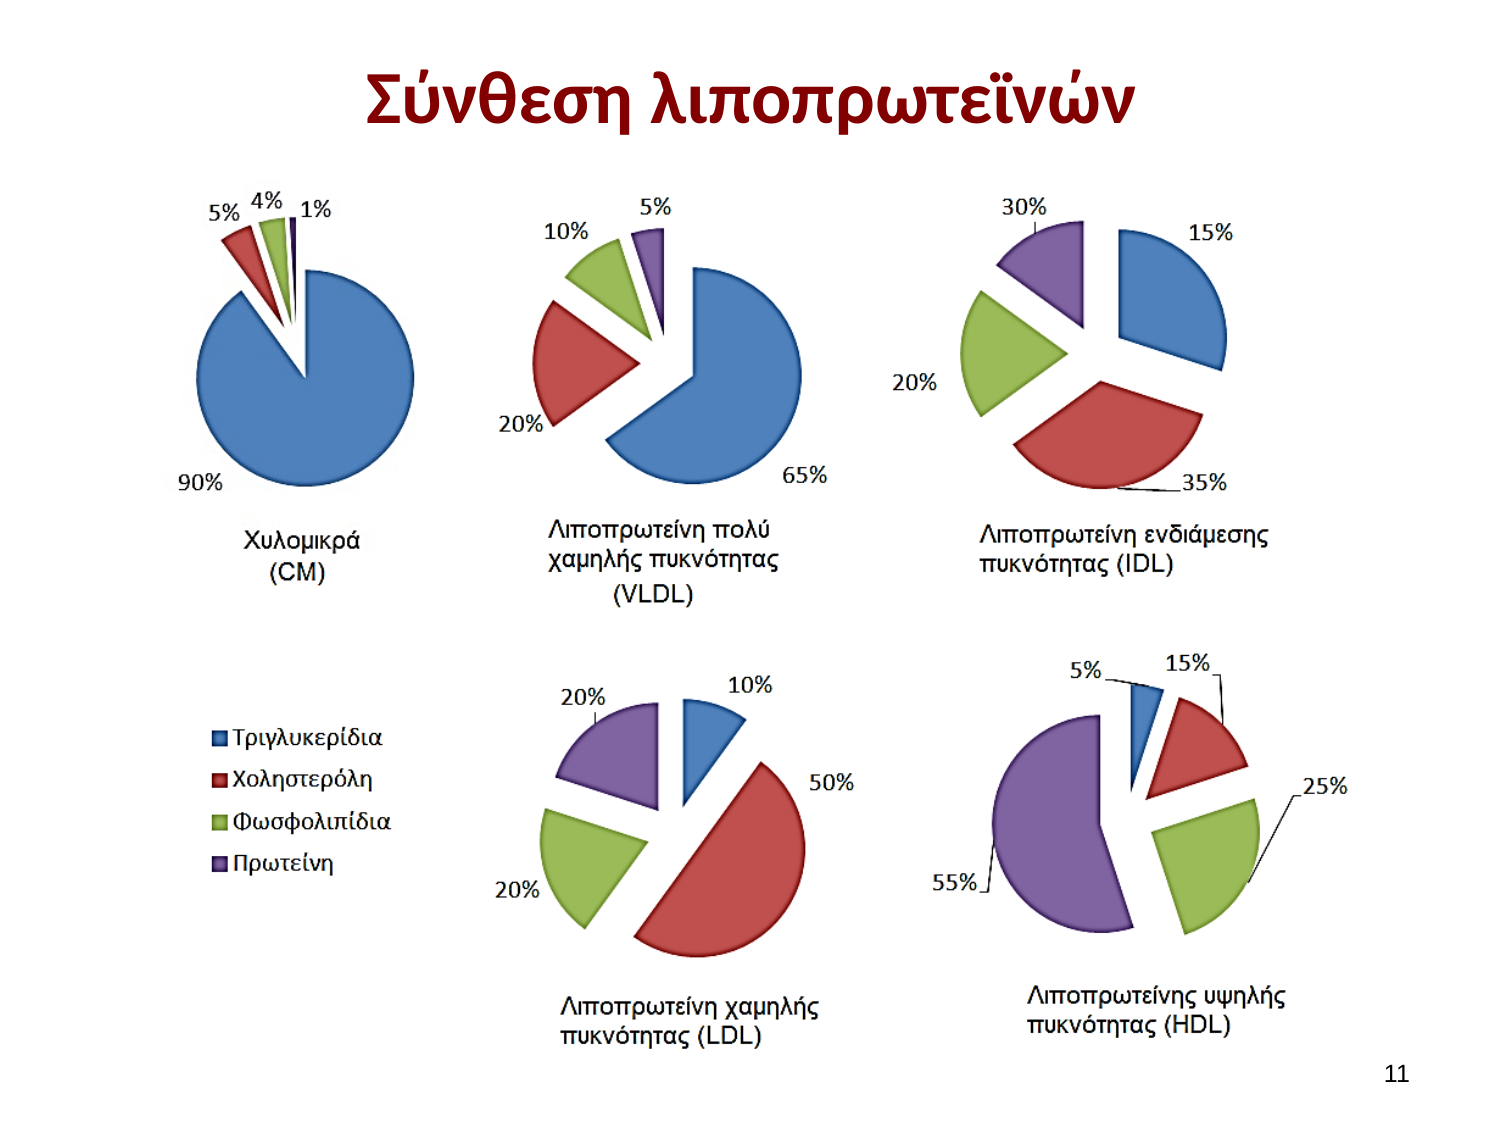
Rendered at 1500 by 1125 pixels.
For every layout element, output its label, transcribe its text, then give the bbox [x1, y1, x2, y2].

slide_number 10 [1074, 1042, 1425, 1103]
title Σύνθεση λιποπρωτεϊνών [76, 19, 1427, 169]
picture [134, 172, 1366, 1066]
